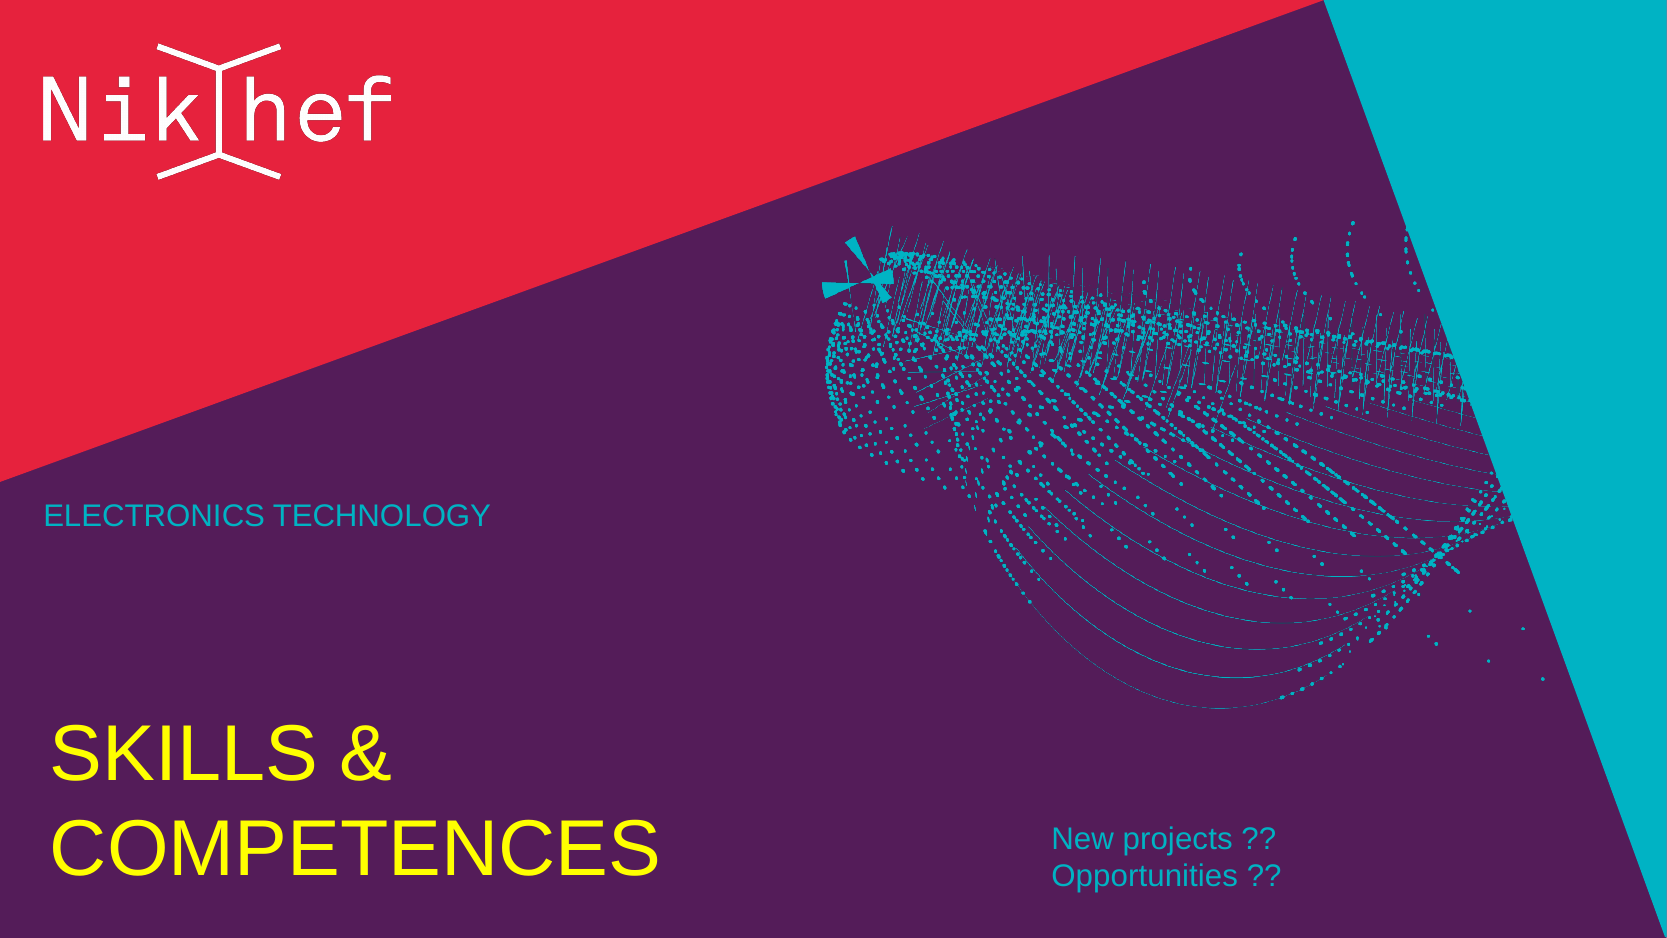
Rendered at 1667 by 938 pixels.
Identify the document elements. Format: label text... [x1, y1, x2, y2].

list Electronics technology [42, 494, 999, 560]
title Skills & competences [43, 571, 998, 894]
picture [43, 43, 391, 180]
list New projects ?? Opportunities ?? [1050, 494, 1498, 894]
picture [719, 30, 1651, 922]
